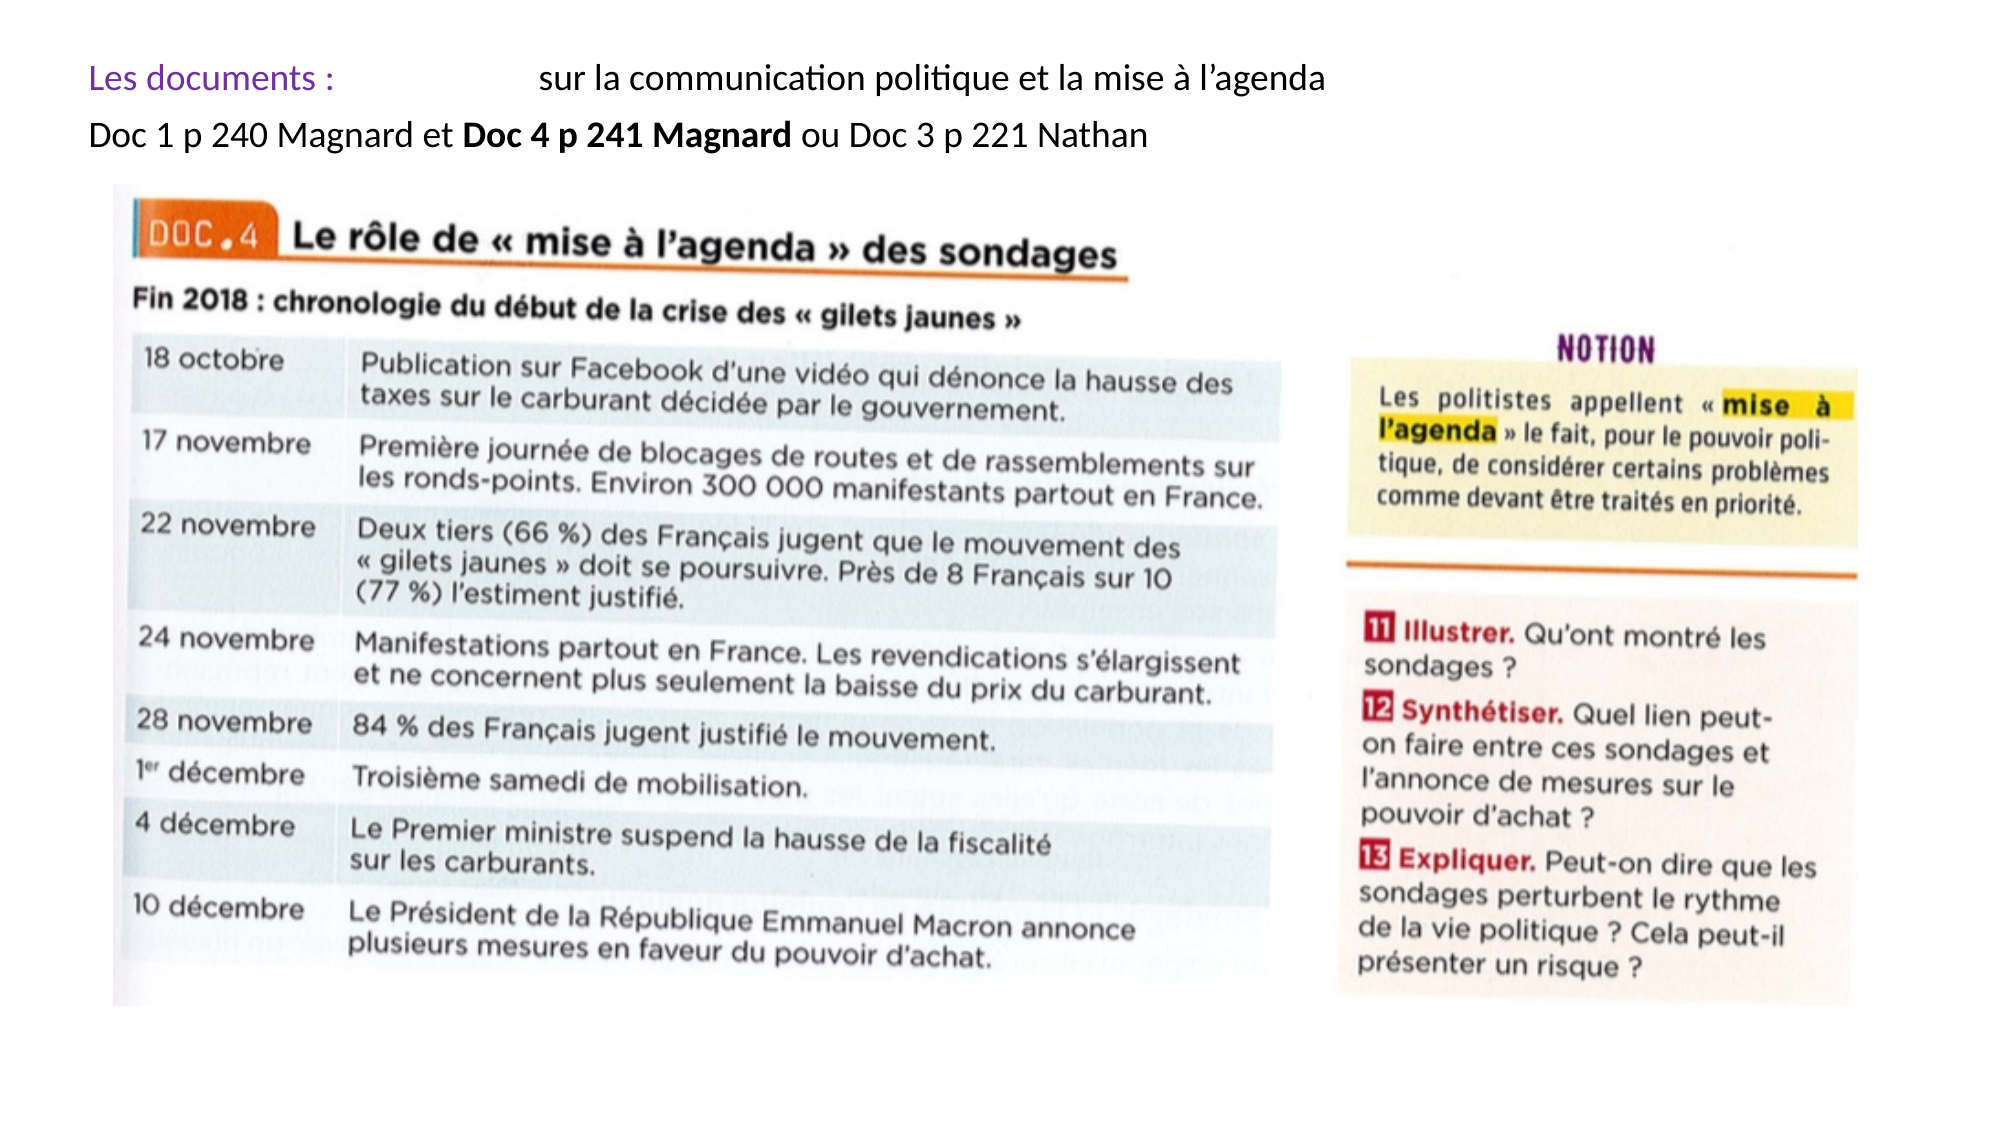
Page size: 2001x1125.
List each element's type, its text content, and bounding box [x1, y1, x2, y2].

picture [113, 184, 1858, 1006]
text_box Les documents : sur la communication politique et la mise à l’agenda Doc 1 p 240 Magnard et Doc 4 p 241 Magnard ou Doc 3 p 221 Nathan [73, 45, 1977, 163]
